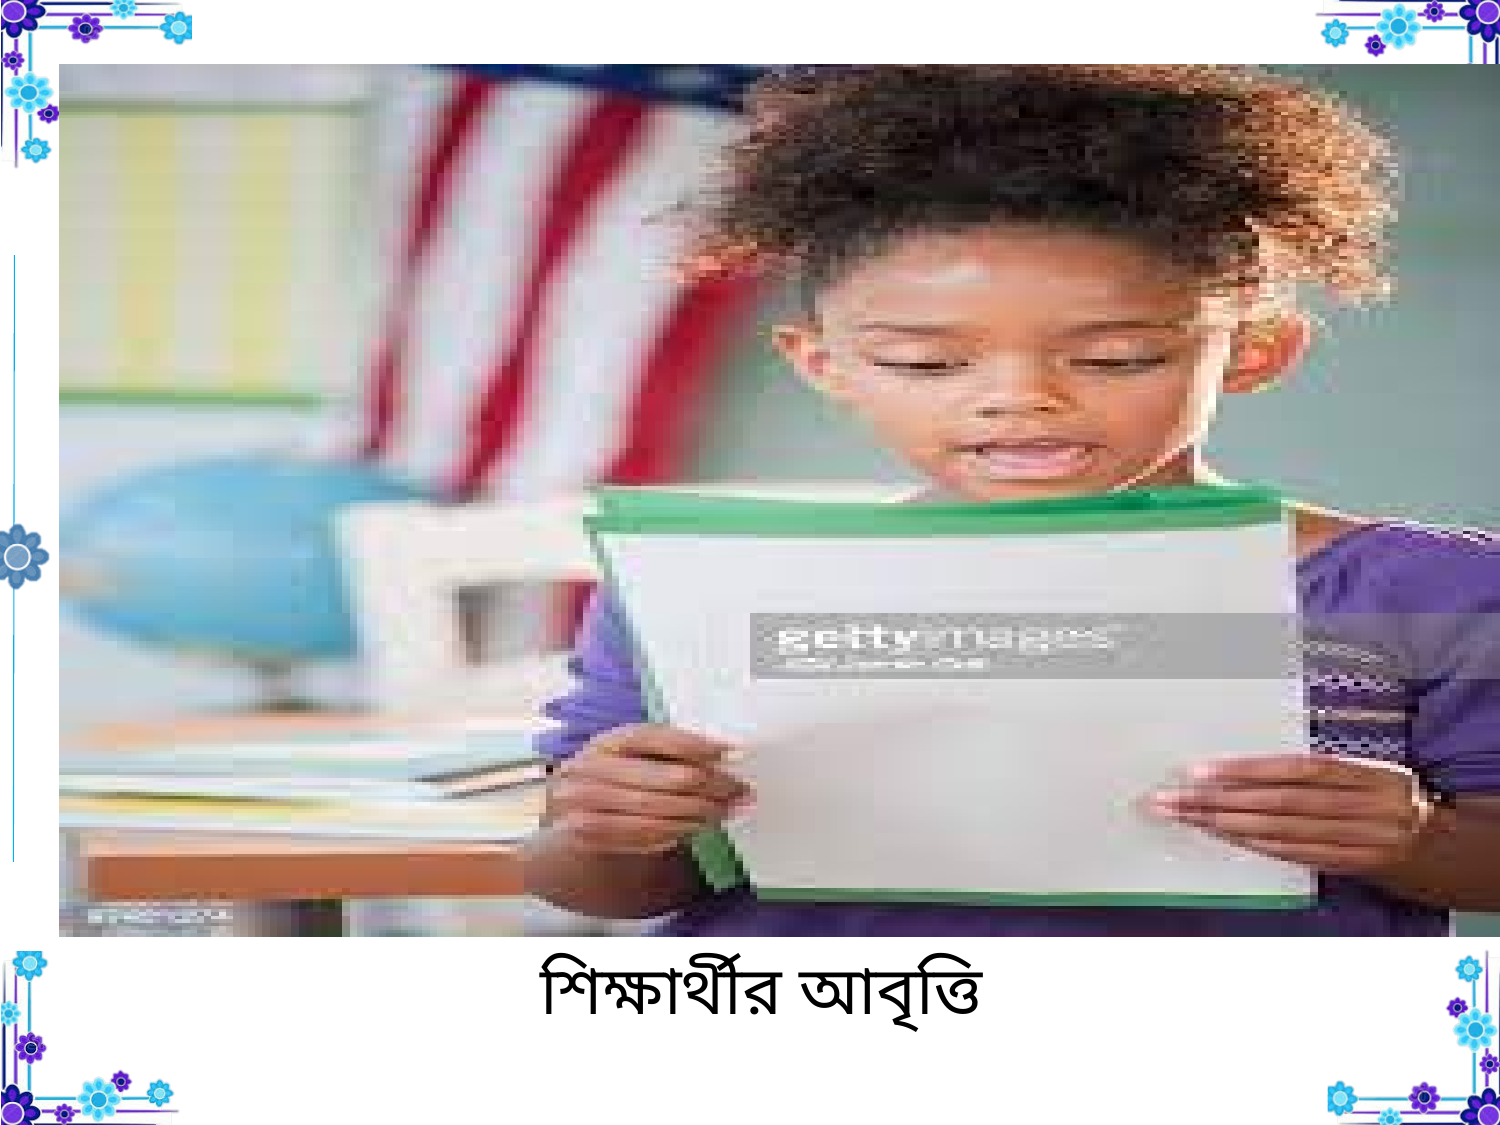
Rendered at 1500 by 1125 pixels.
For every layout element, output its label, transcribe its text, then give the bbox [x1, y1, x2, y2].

text_box শিক্ষার্থীর আবৃত্তি [101, 937, 1439, 1125]
picture [1, 0, 1500, 1125]
picture [1, 951, 101, 1125]
